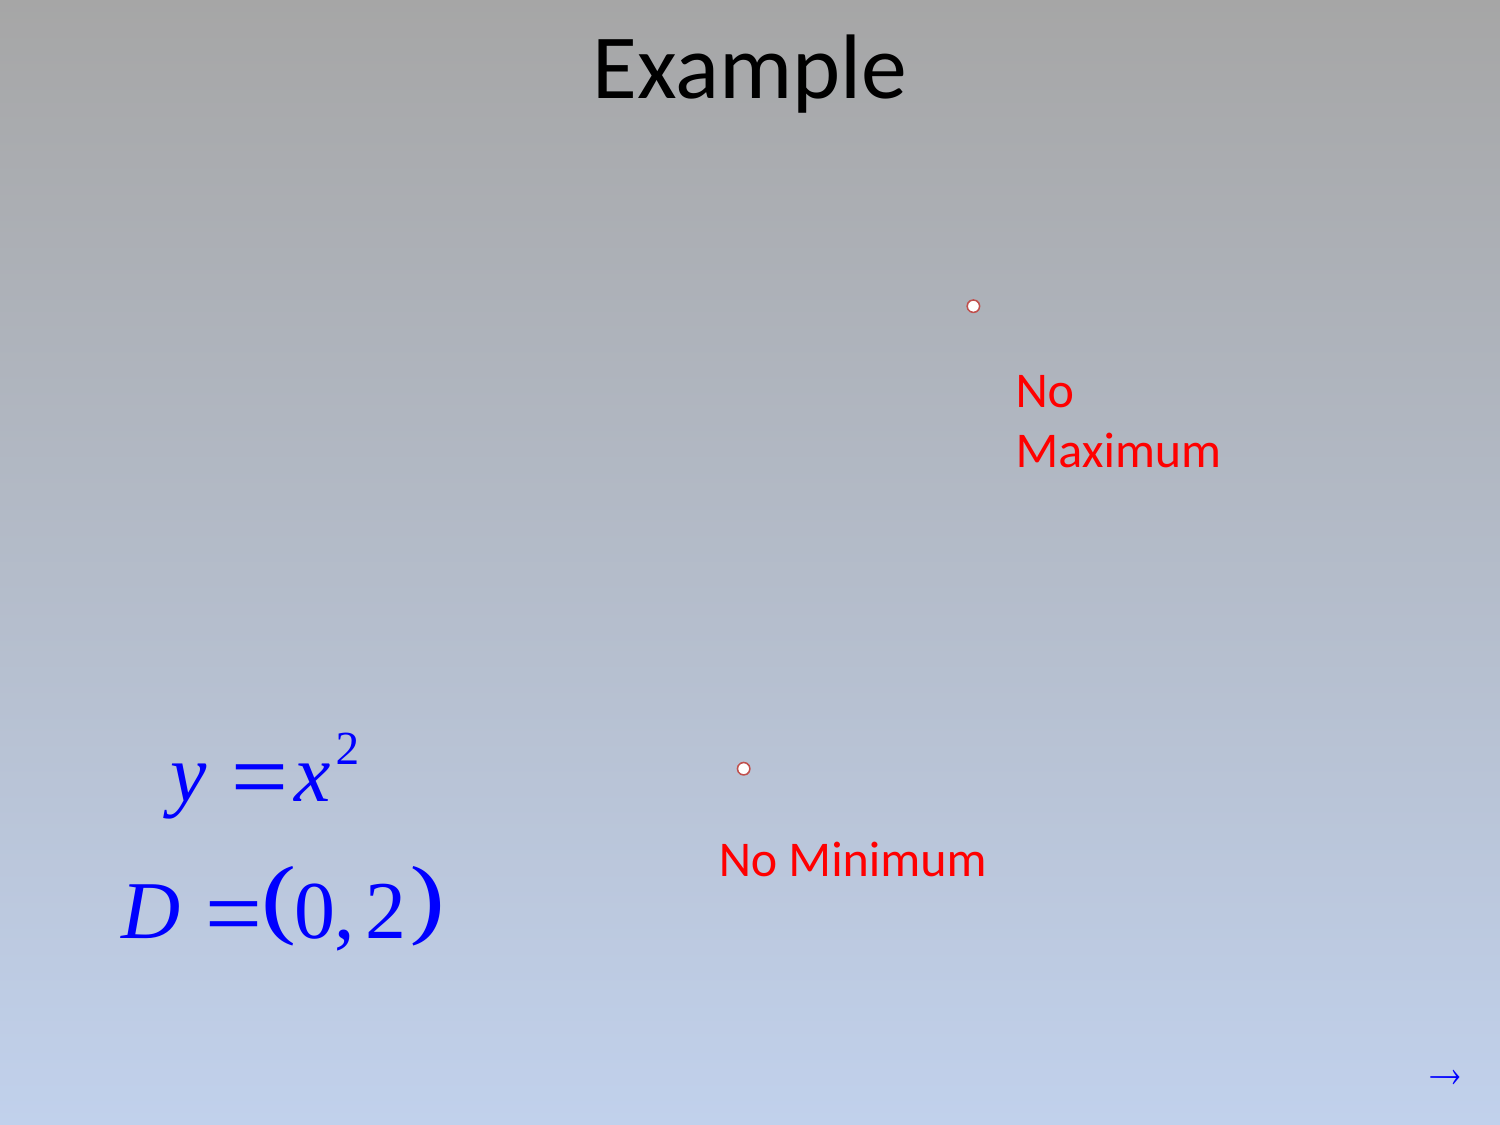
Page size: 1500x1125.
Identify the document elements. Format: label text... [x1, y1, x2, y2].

picture [312, 249, 1176, 826]
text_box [106, 849, 448, 987]
text_box Example [74, 0, 1425, 138]
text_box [1424, 1062, 1474, 1098]
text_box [149, 712, 376, 836]
text_box No Minimum [704, 835, 1002, 894]
text_box No Maximum [1179, 349, 1237, 485]
